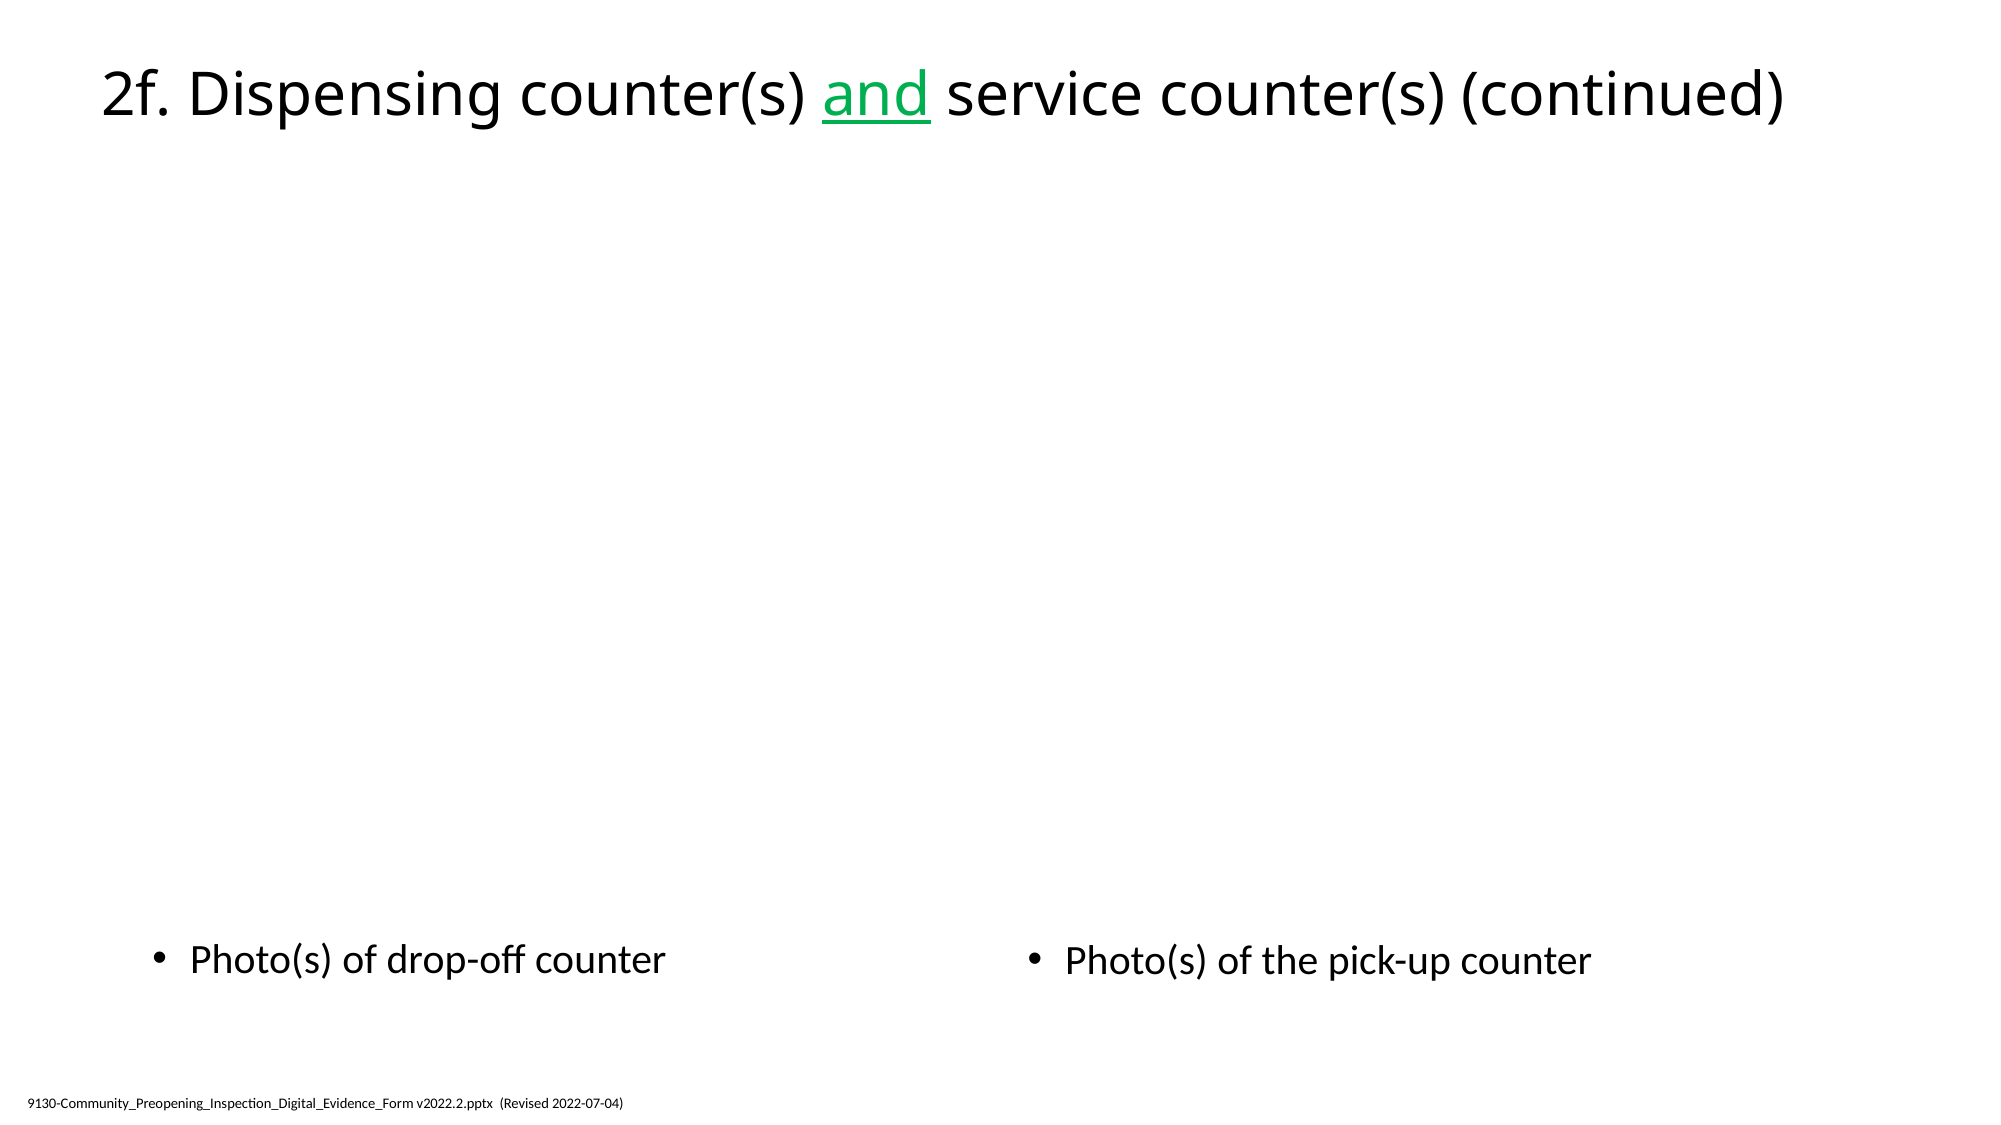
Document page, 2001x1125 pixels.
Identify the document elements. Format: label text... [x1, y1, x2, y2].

text_box Photo(s) of the pick-up counter [1012, 920, 1894, 1073]
title 2f. Dispensing counter(s) and service counter(s) (continued) [86, 53, 1812, 138]
text_box Photo(s) of drop-off counter [137, 919, 1019, 1072]
